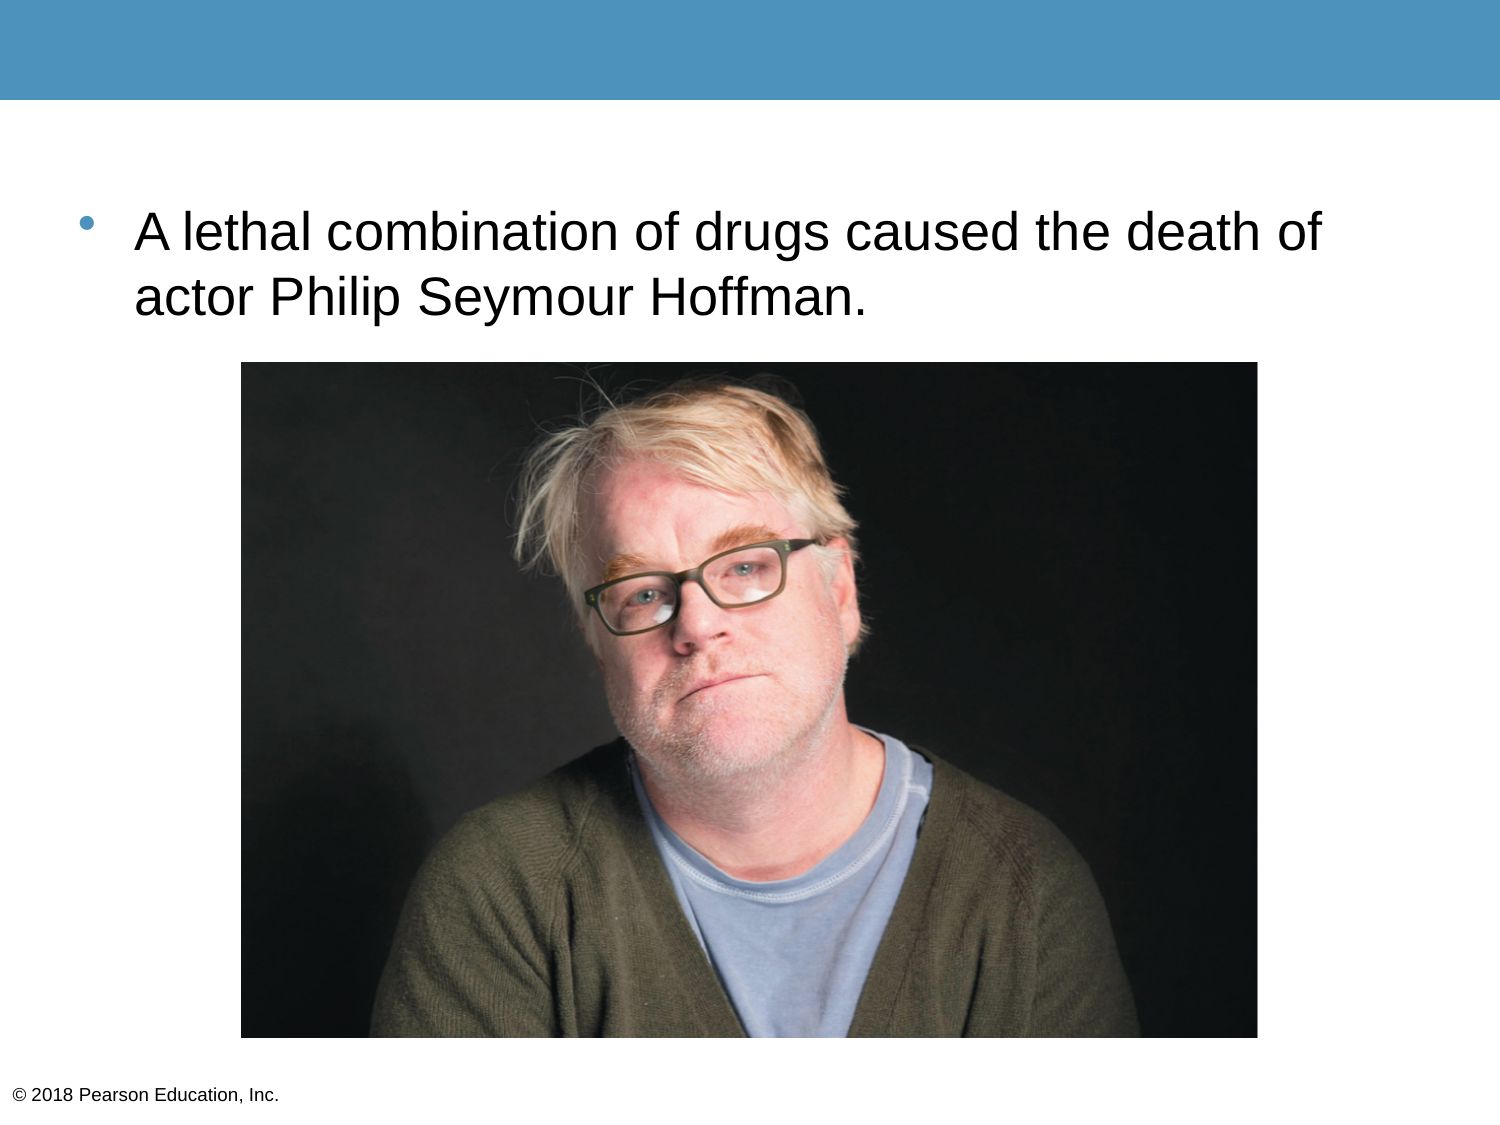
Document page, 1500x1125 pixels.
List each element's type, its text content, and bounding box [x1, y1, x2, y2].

list A lethal combination of drugs caused the death of actor Philip Seymour Hoffman. [62, 189, 1413, 340]
picture [236, 356, 1264, 1044]
